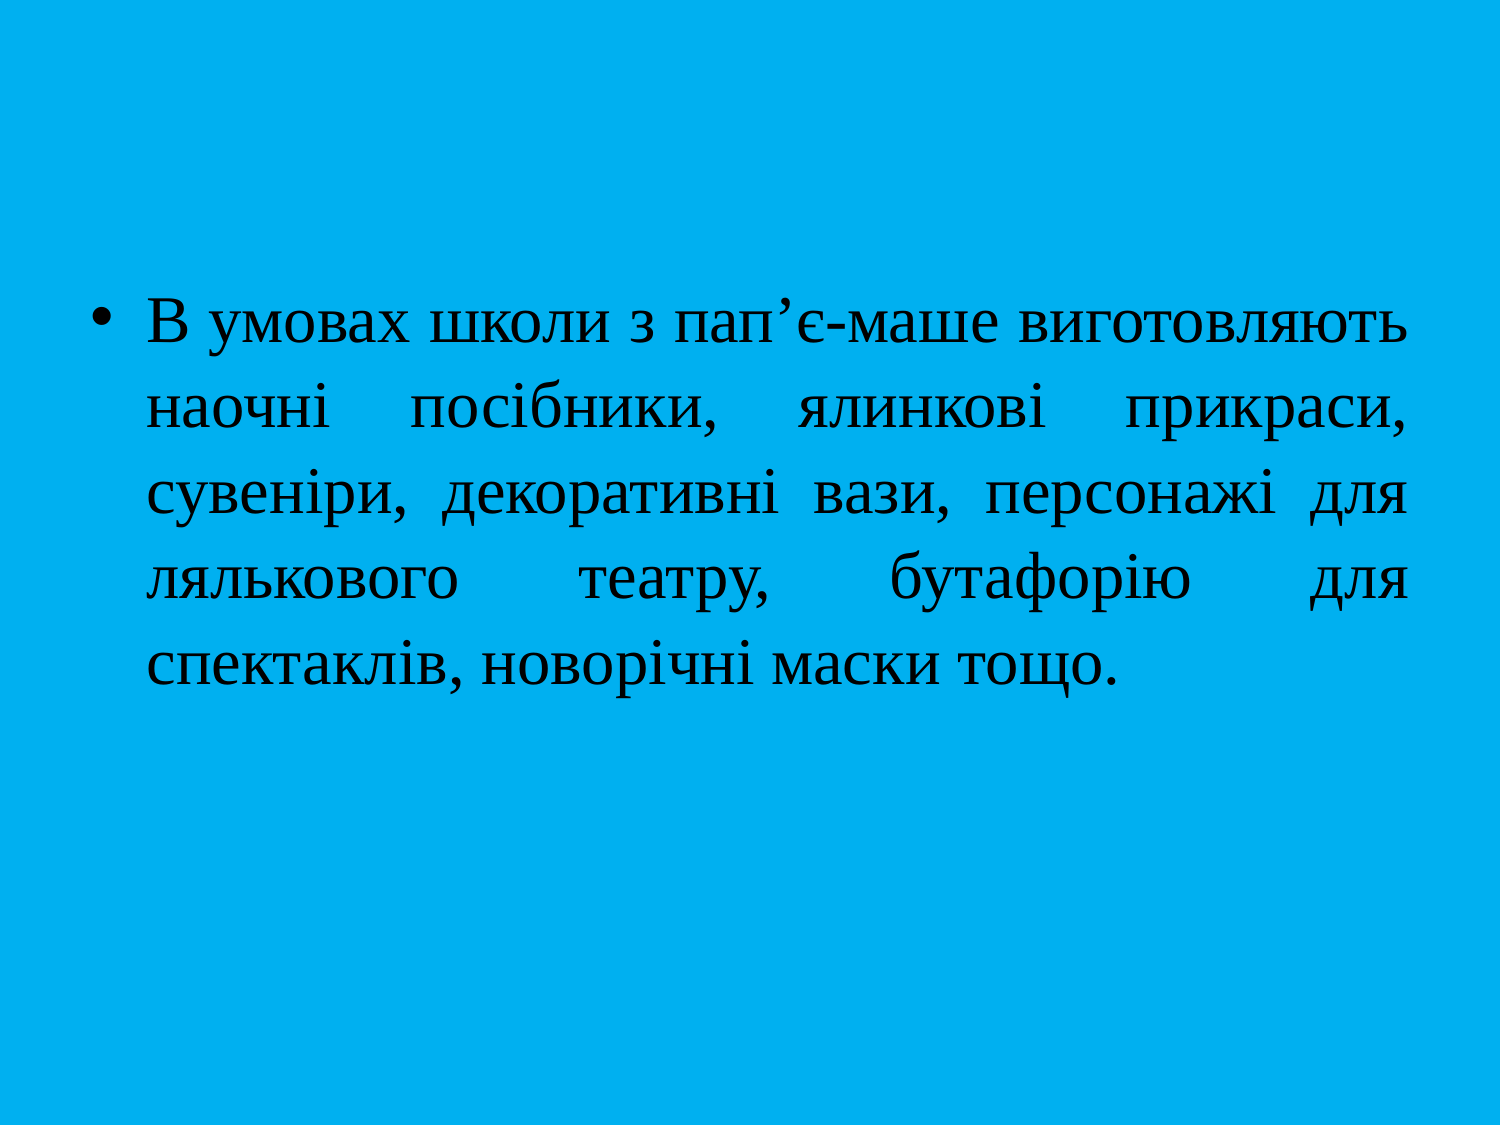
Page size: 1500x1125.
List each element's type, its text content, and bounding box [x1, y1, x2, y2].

list В умовах школи з пап’є-маше виготовляють наочні посібники, ялинкові прикраси, сувеніри, декоративні вази, персонажі для лялькового театру, бутафорію для спектаклів, новорічні маски тощо. [75, 262, 1425, 1005]
